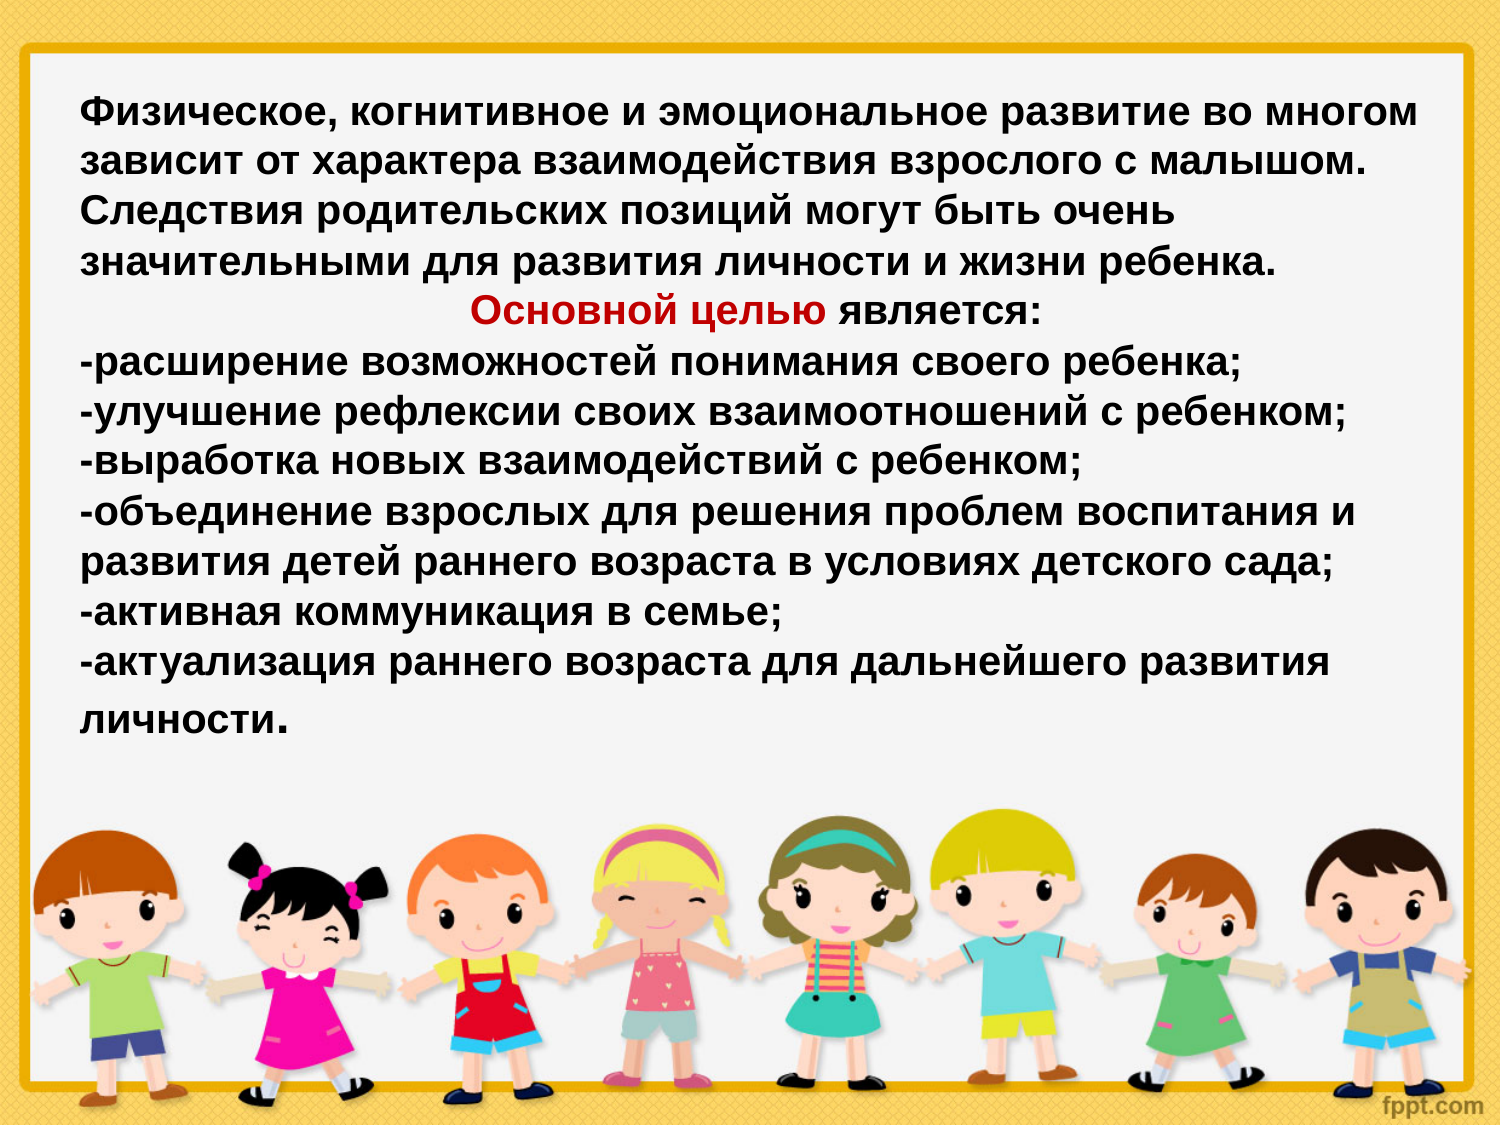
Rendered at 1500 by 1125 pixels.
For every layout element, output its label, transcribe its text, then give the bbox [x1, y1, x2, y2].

picture [0, 0, 1500, 1125]
text_box Физическое, когнитивное и эмоциональное развитие во многом зависит от характера взаимодействия взрослого с малышом. Следствия родительских позиций могут быть очень значительными для развития личности и жизни ребенка. Основной целью является: -расширение возможностей понимания своего ребенка; -улучшение рефлексии своих взаимоотношений с ребенком; -выработка новых взаимодействий с ребенком; -объединение взрослых для решения проблем воспитания и развития детей раннего возраста в условиях детского сада; -активная коммуникация в семье; -актуализация раннего возраста для дальнейшего развития личности. [64, 30, 1448, 811]
